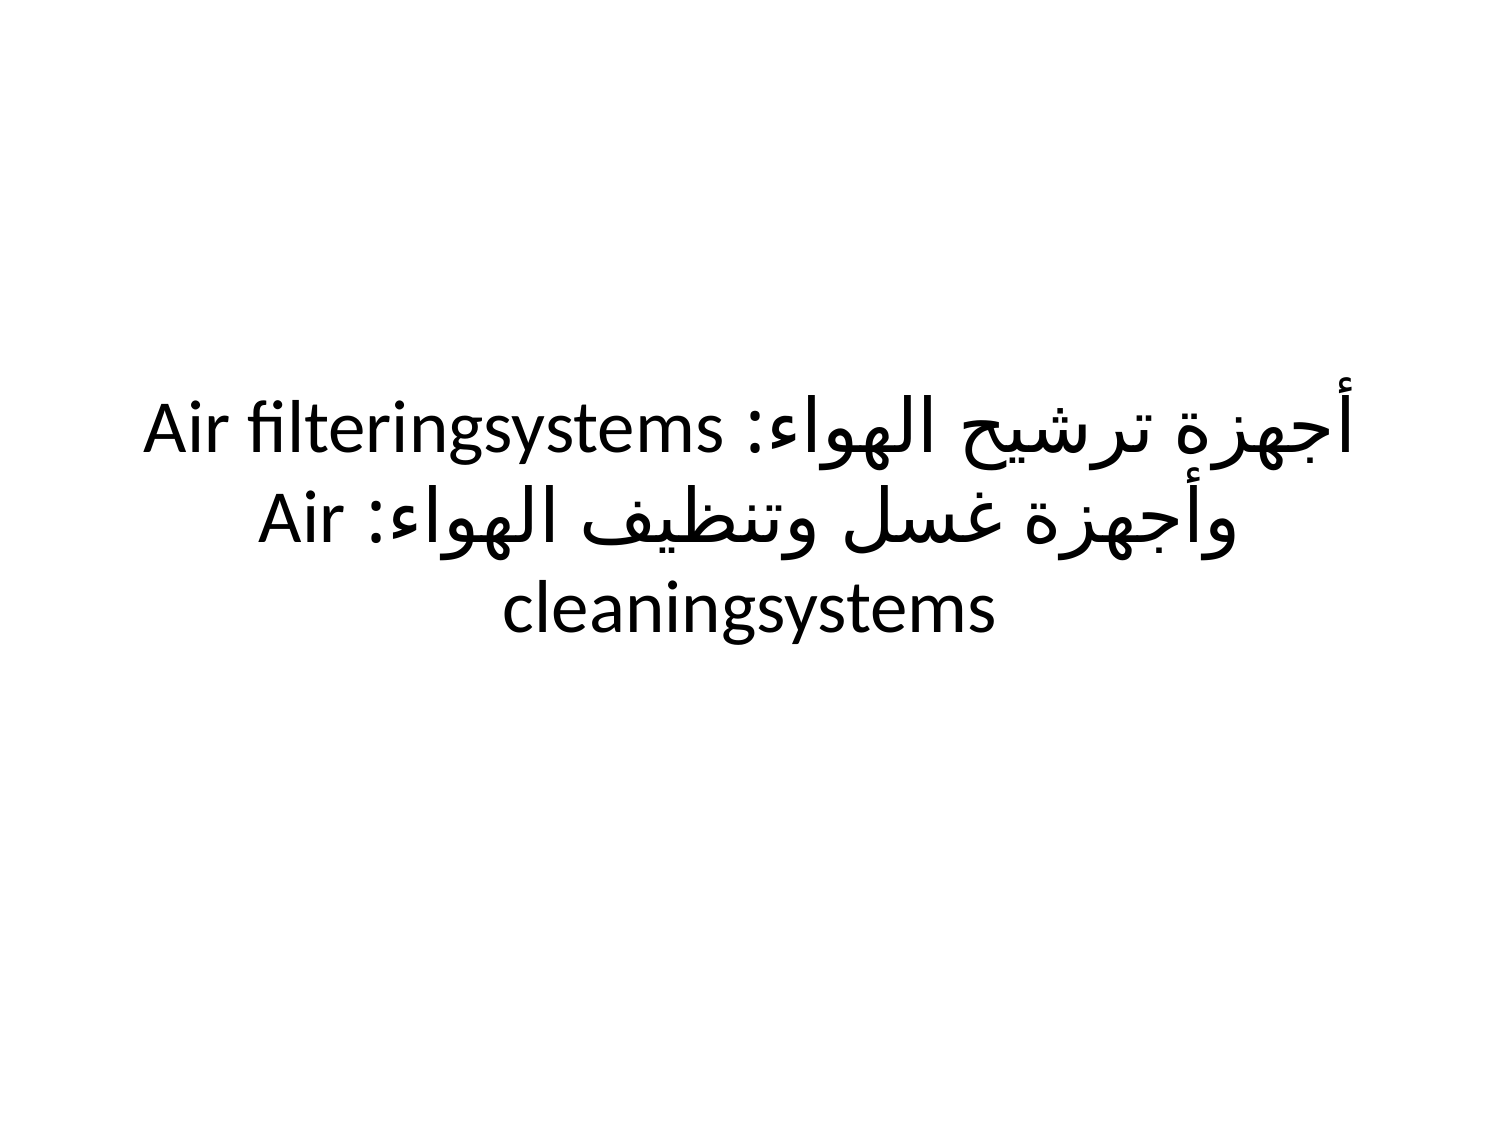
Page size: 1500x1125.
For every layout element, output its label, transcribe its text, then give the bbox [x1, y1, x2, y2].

title أجهزة ترشيح الهواء: Air filteringsystems وأجهزة غسل وتنظيف الهواء: Air cleaningsystems [29, 45, 1471, 1071]
